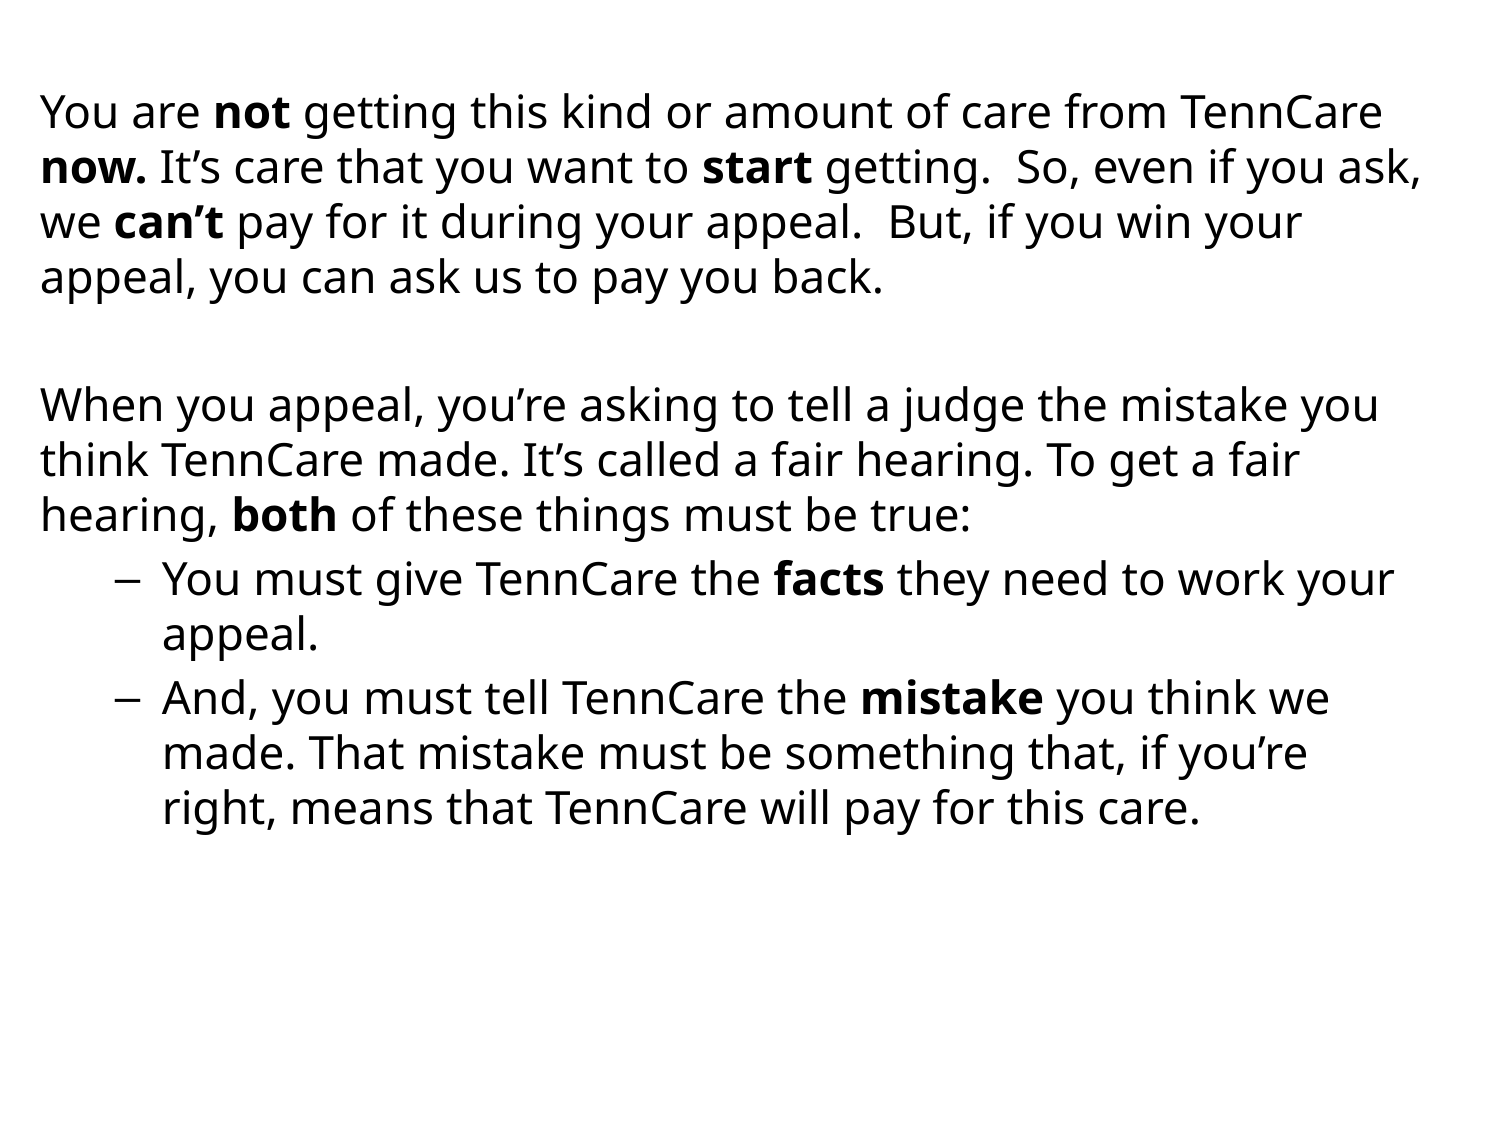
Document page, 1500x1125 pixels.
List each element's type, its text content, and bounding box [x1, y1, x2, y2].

list You are not getting this kind or amount of care from TennCare now. It’s care that you want to start getting. So, even if you ask, we can’t pay for it during your appeal. But, if you win your appeal, you can ask us to pay you back. When you appeal, you’re asking to tell a judge the mistake you think TennCare made. It’s called a fair hearing. To get a fair hearing, both of these things must be true: You must give TennCare the facts they need to work your appeal. And, you must tell TennCare the mistake you think we made. That mistake must be something that, if you’re right, means that TennCare will pay for this care. [24, 75, 1450, 1125]
